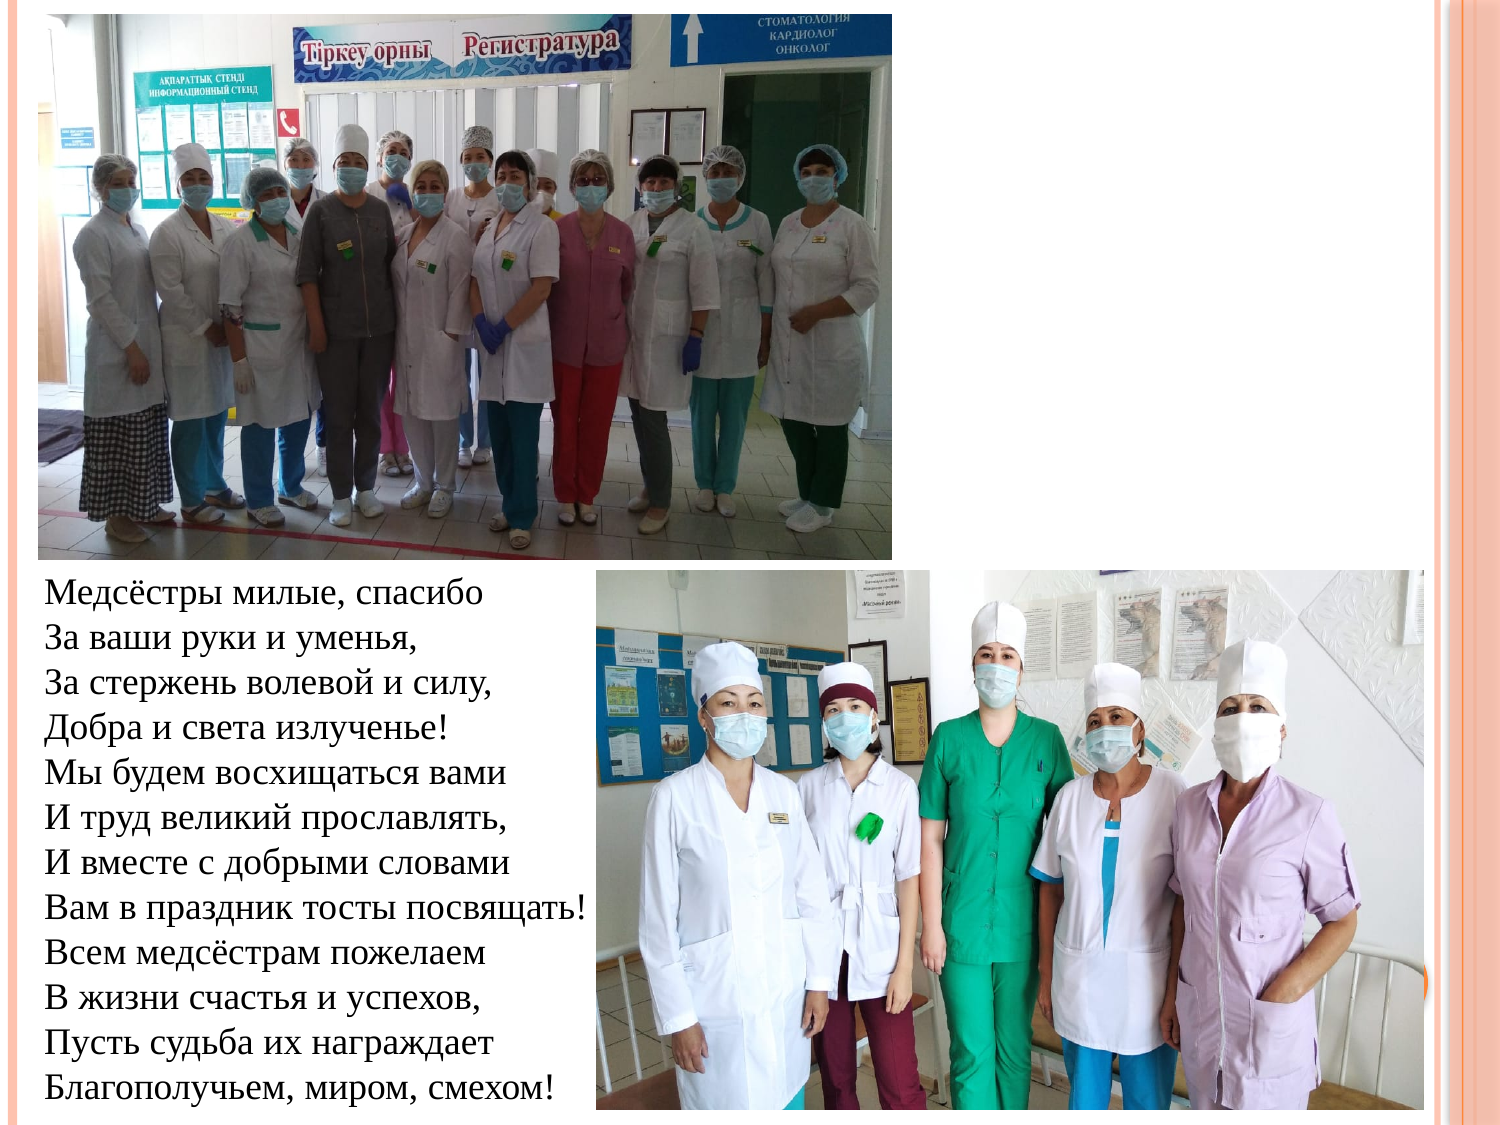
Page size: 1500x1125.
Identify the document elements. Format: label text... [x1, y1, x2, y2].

picture [595, 569, 1424, 1110]
picture [38, 14, 893, 561]
text_box Медсёстры милые, спасибо За ваши руки и уменья, За стержень волевой и силу, Добра и света излученье! Мы будем восхищаться вами И труд великий прославлять, И вместе с добрыми словами Вам в праздник тосты посвящать! Всем медсёстрам пожелаем В жизни счастья и успехов, Пусть судьба их награждает Благополучьем, миром, смехом! [29, 559, 593, 1115]
picture [595, 664, 599, 674]
